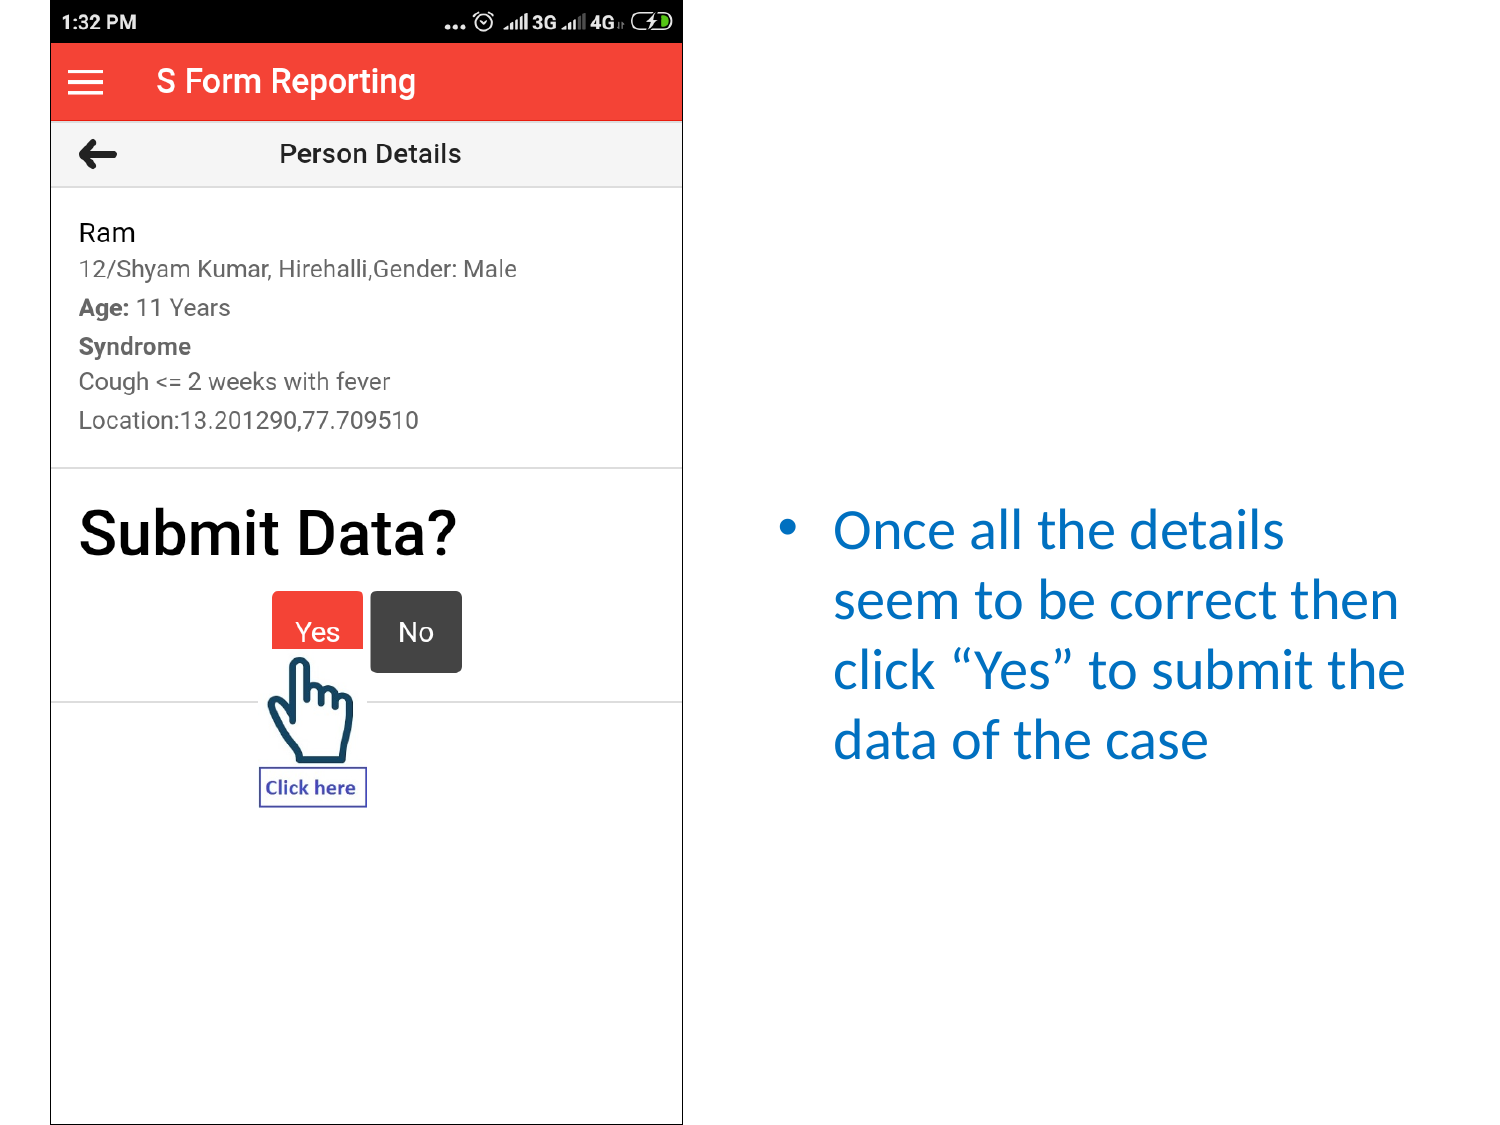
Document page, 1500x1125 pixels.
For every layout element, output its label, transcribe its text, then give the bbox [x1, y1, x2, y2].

picture [49, 0, 684, 1125]
list Once all the details seem to be correct then click “Yes” to submit the data of the case [762, 75, 1425, 1005]
